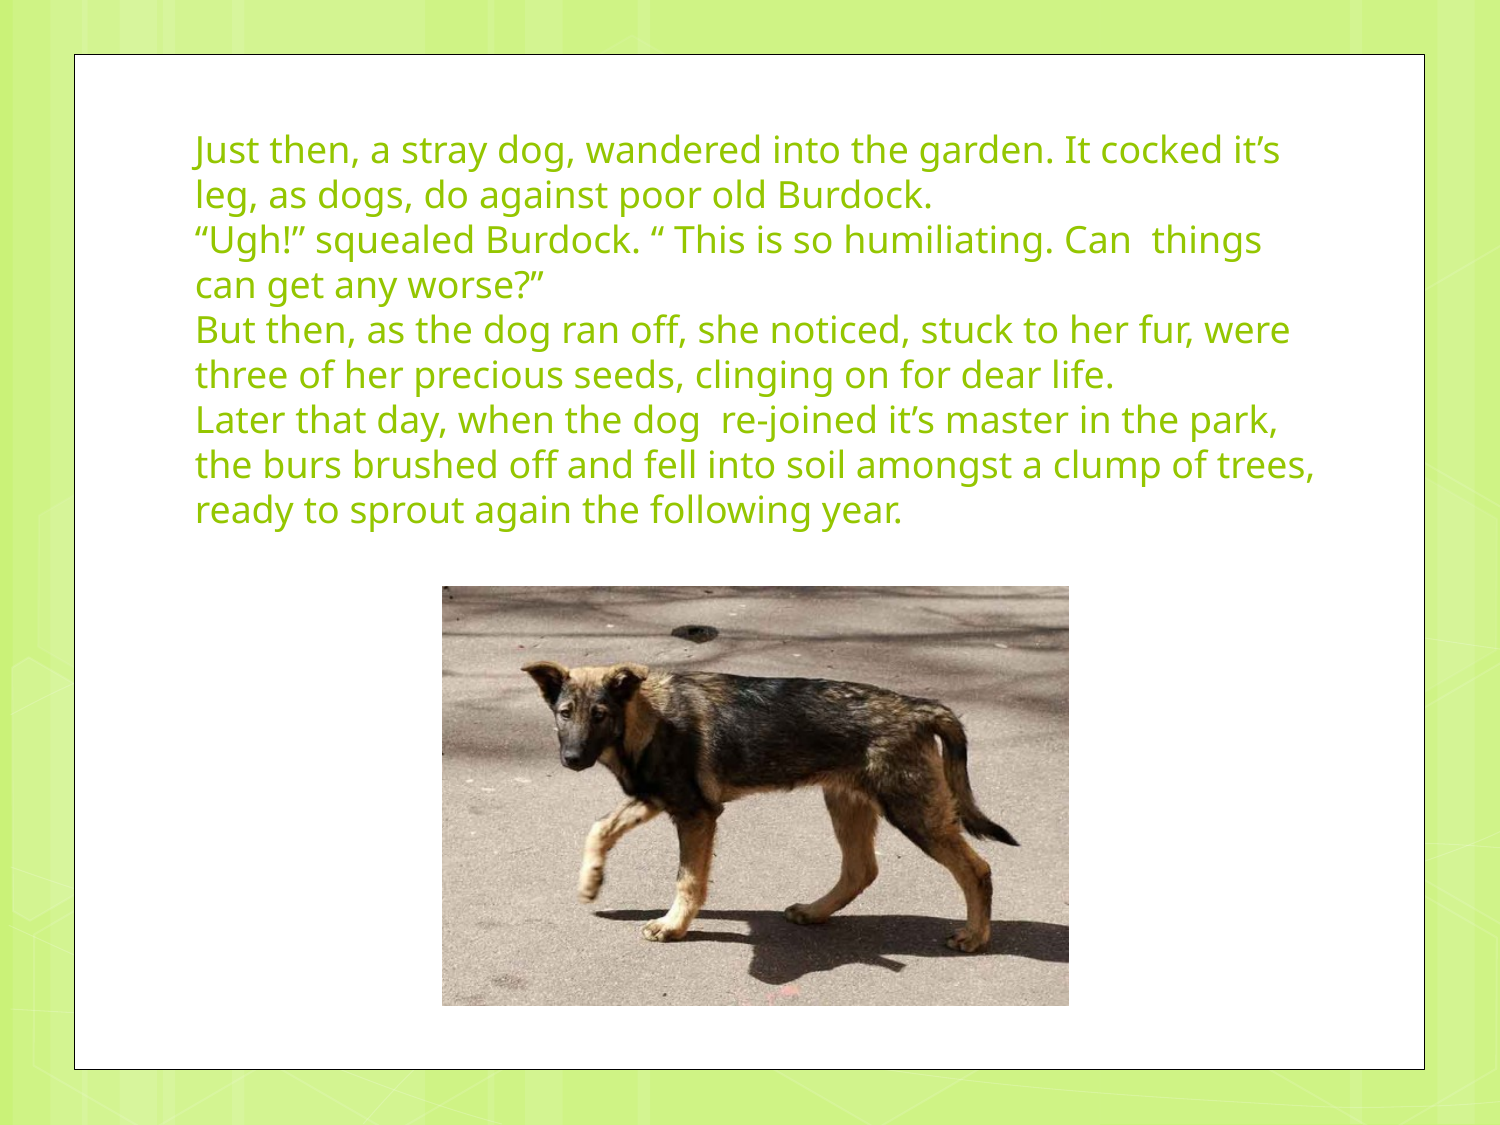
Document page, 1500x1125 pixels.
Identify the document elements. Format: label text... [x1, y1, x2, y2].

title Just then, a stray dog, wandered into the garden. It cocked it’s leg, as dogs, do against poor old Burdock. “Ugh!” squealed Burdock. “ This is so humiliating. Can things can get any worse?” But then, as the dog ran off, she noticed, stuck to her fur, were three of her precious seeds, clinging on for dear life. Later that day, when the dog re-joined it’s master in the park, the burs brushed off and fell into soil amongst a clump of trees, ready to sprout again the following year. [179, 136, 1333, 540]
picture [442, 586, 1070, 1006]
